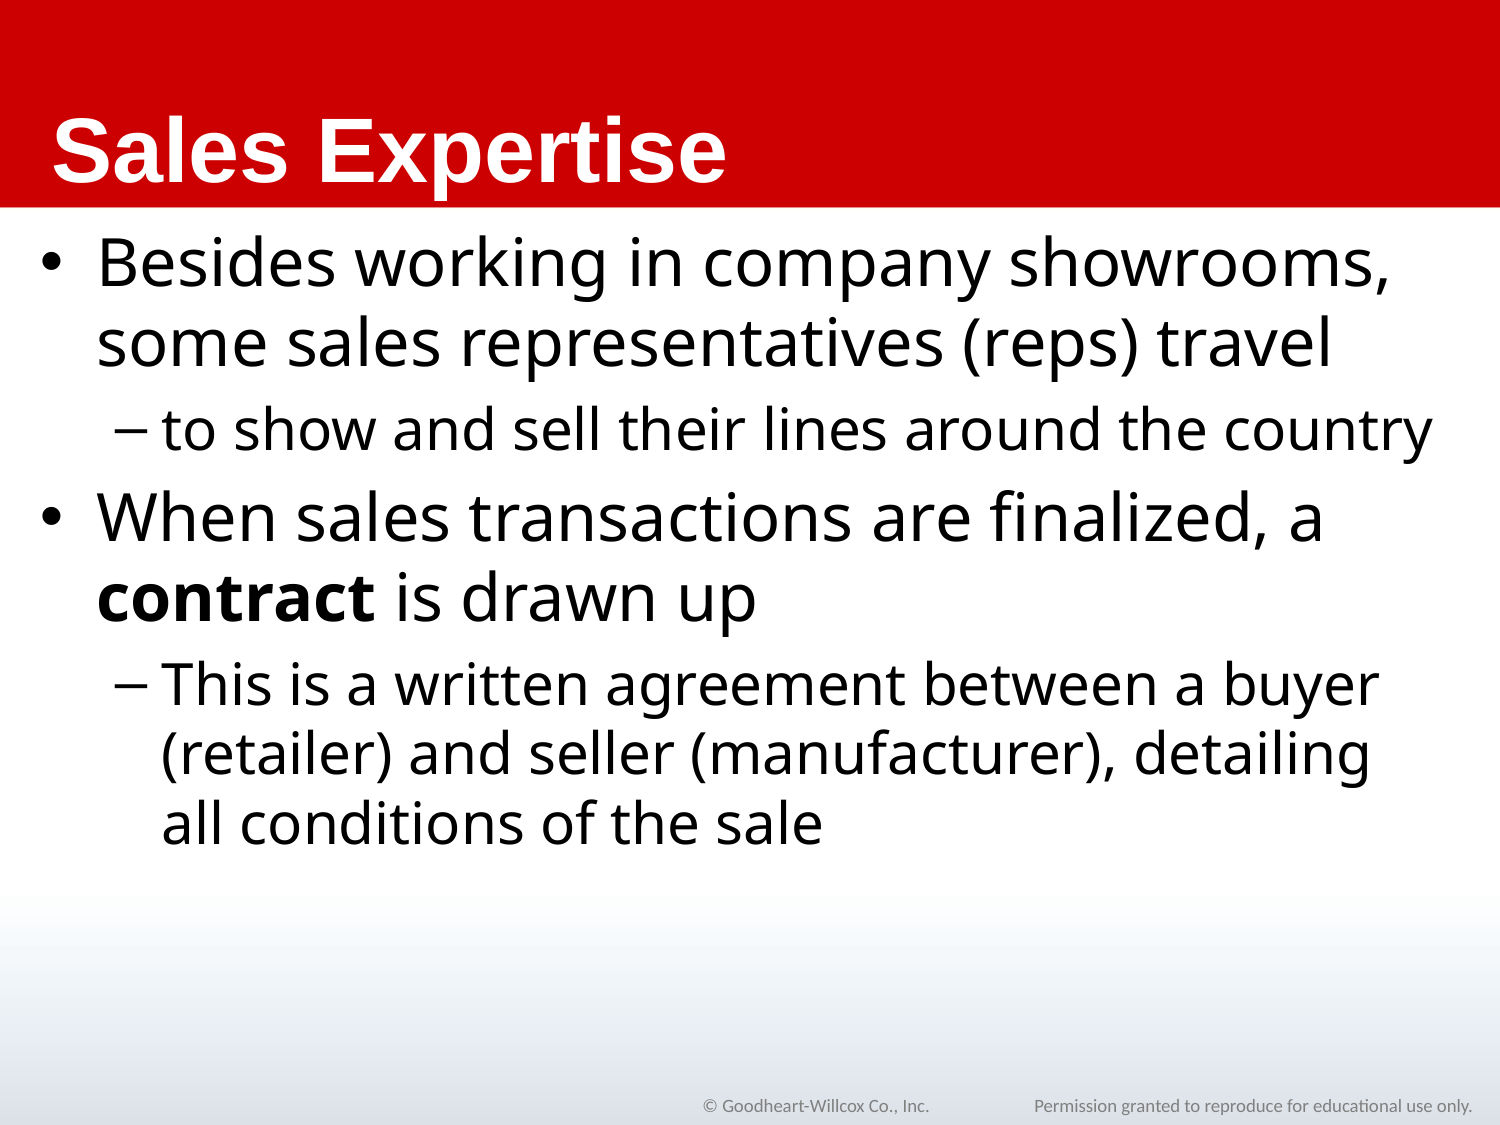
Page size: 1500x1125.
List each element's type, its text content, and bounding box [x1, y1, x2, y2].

picture [0, 0, 1500, 1125]
list Besides working in company showrooms, some sales representatives (reps) travel to show and sell their lines around the country When sales transactions are finalized, a contract is drawn up This is a written agreement between a buyer (retailer) and seller (manufacturer), detailing all conditions of the sale [24, 212, 1457, 1075]
title Sales Expertise [36, 25, 1456, 209]
